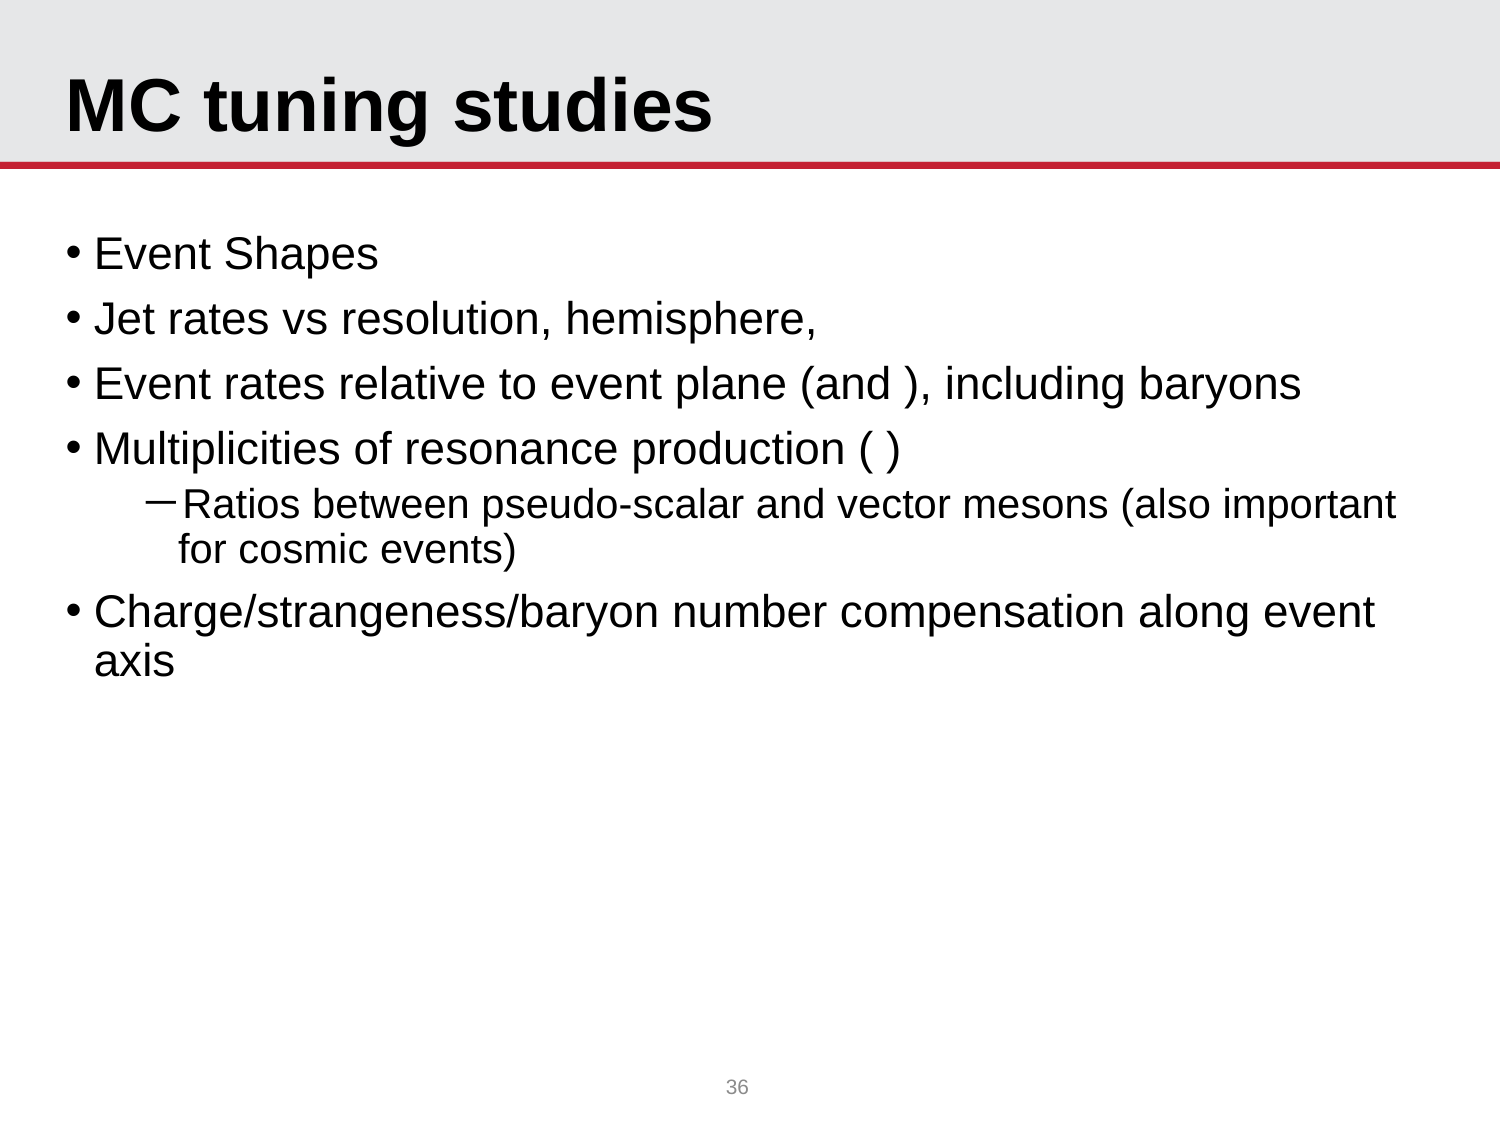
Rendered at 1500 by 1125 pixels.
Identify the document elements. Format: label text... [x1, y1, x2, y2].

title MC tuning studies [50, 67, 1440, 147]
slide_number 36 [693, 1060, 782, 1111]
